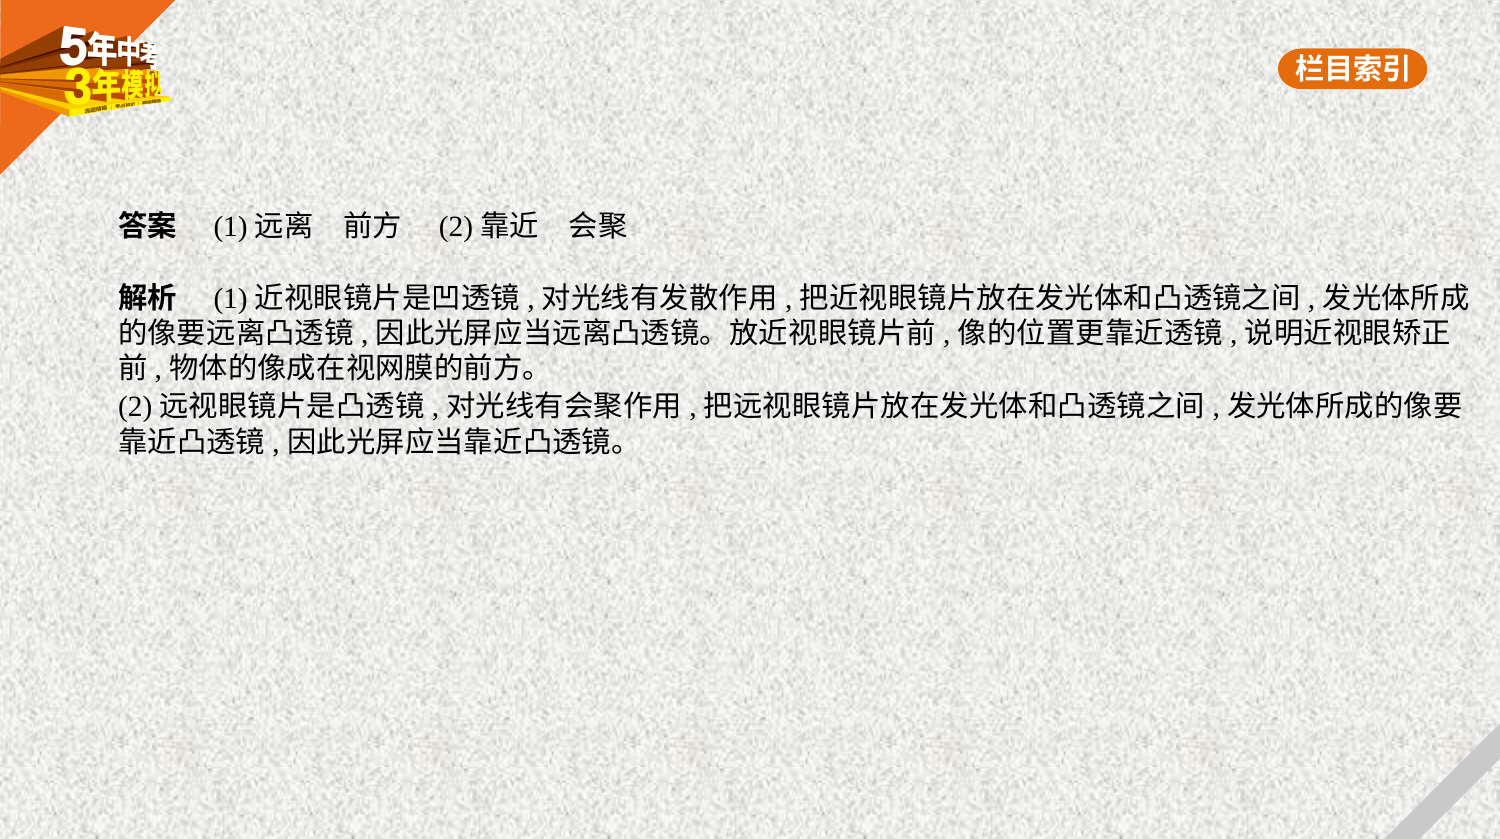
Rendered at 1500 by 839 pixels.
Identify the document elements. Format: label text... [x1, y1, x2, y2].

text_box 答案 (1)远离 前方 (2)靠近 会聚 [118, 206, 1483, 243]
picture [0, 0, 1500, 839]
text_box 解析 (1)近视眼镜片是凹透镜,对光线有发散作用,把近视眼镜片放在发光体和凸透镜之间,发光体所成 的像要远离凸透镜,因此光屏应当远离凸透镜。放近视眼镜片前,像的位置更靠近透镜,说明近视眼矫正 前,物体的像成在视网膜的前方。 (2)远视眼镜片是凸透镜,对光线有会聚作用,把远视眼镜片放在发光体和凸透镜之间,发光体所成的像要 靠近凸透镜,因此光屏应当靠近凸透镜。 [118, 278, 1483, 459]
